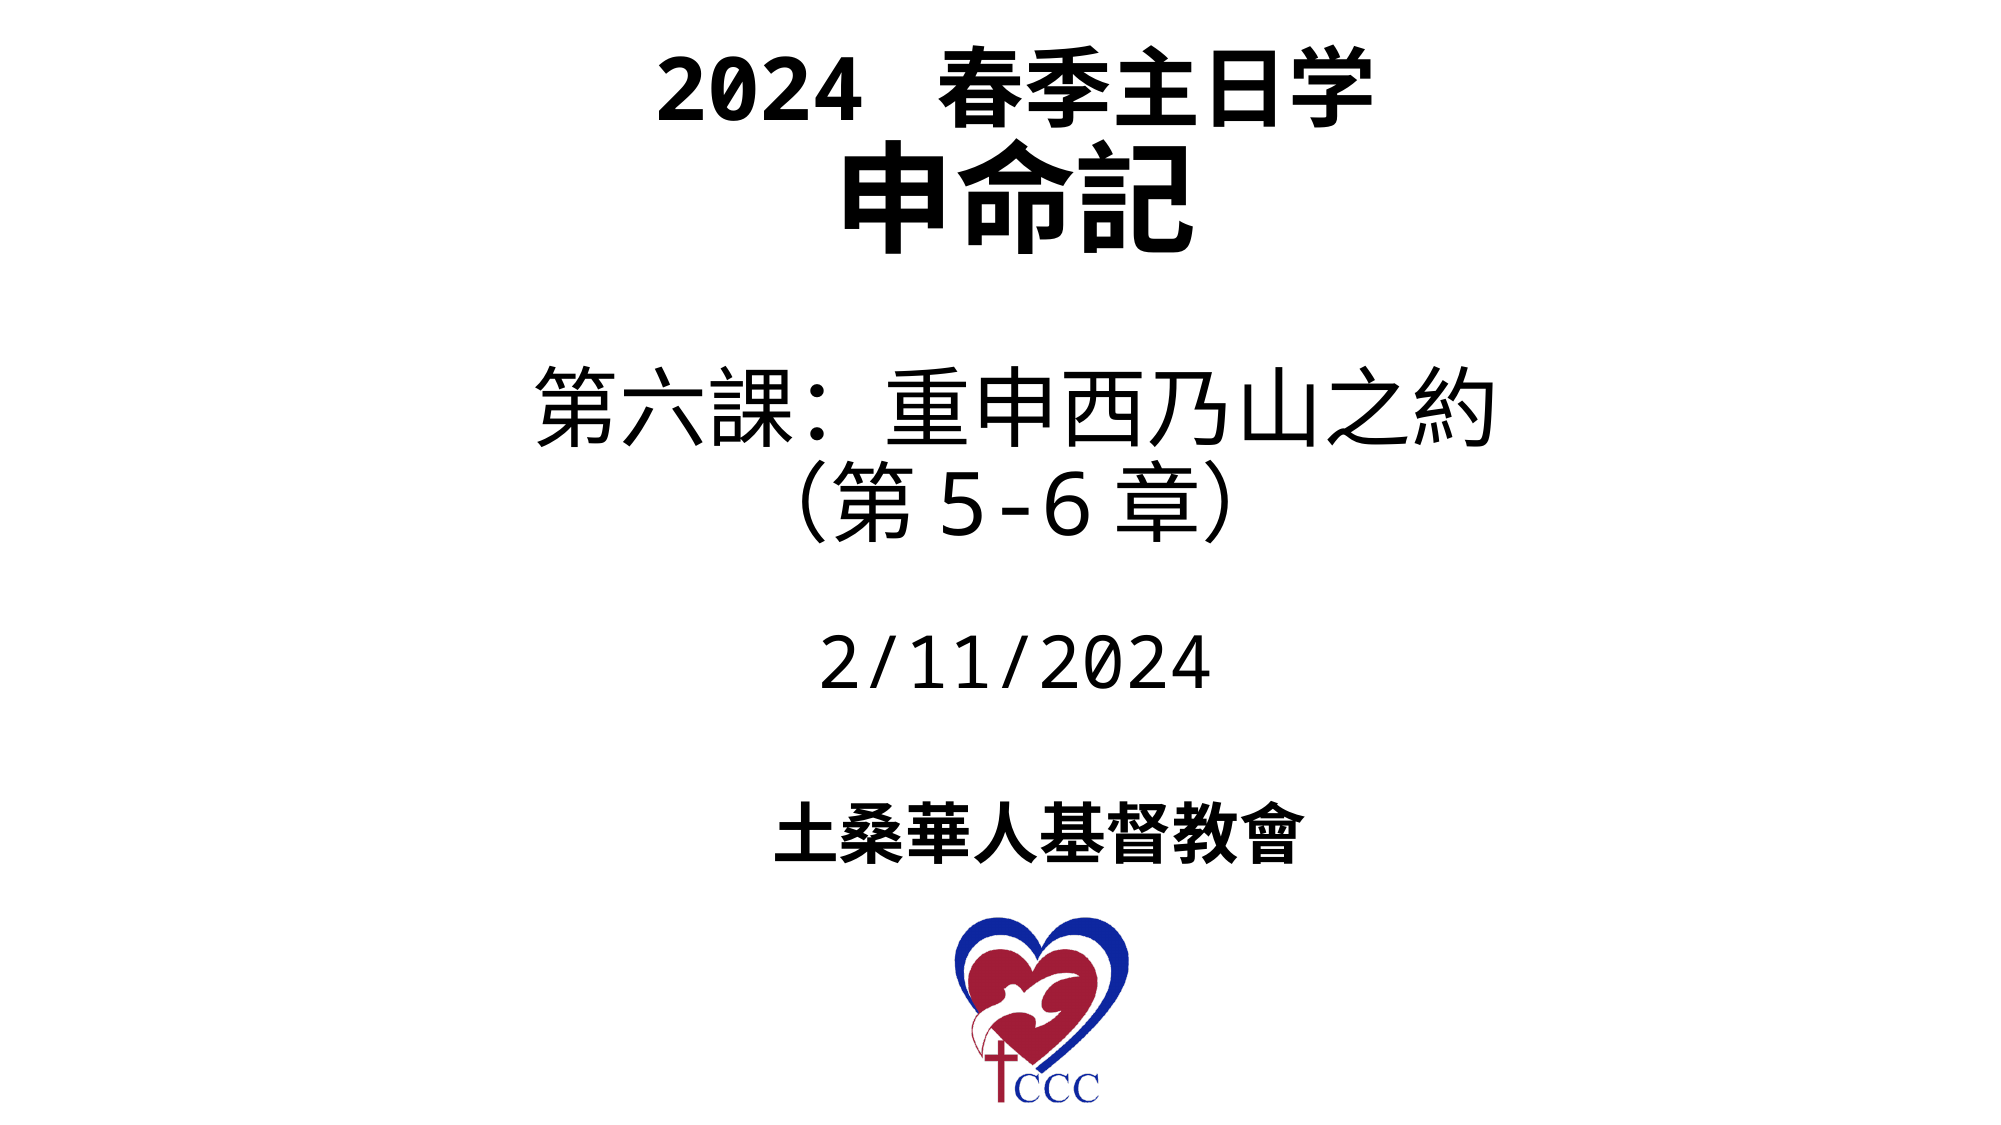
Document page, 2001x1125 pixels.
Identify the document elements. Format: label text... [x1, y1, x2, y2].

text_box 土桑華人基督教會 [757, 784, 1328, 879]
title 2024 春季主日学 申命記 第六課：重申西乃山之約 （第5-6章） 2/11/2024 [31, 32, 2000, 713]
picture [952, 915, 1132, 1106]
